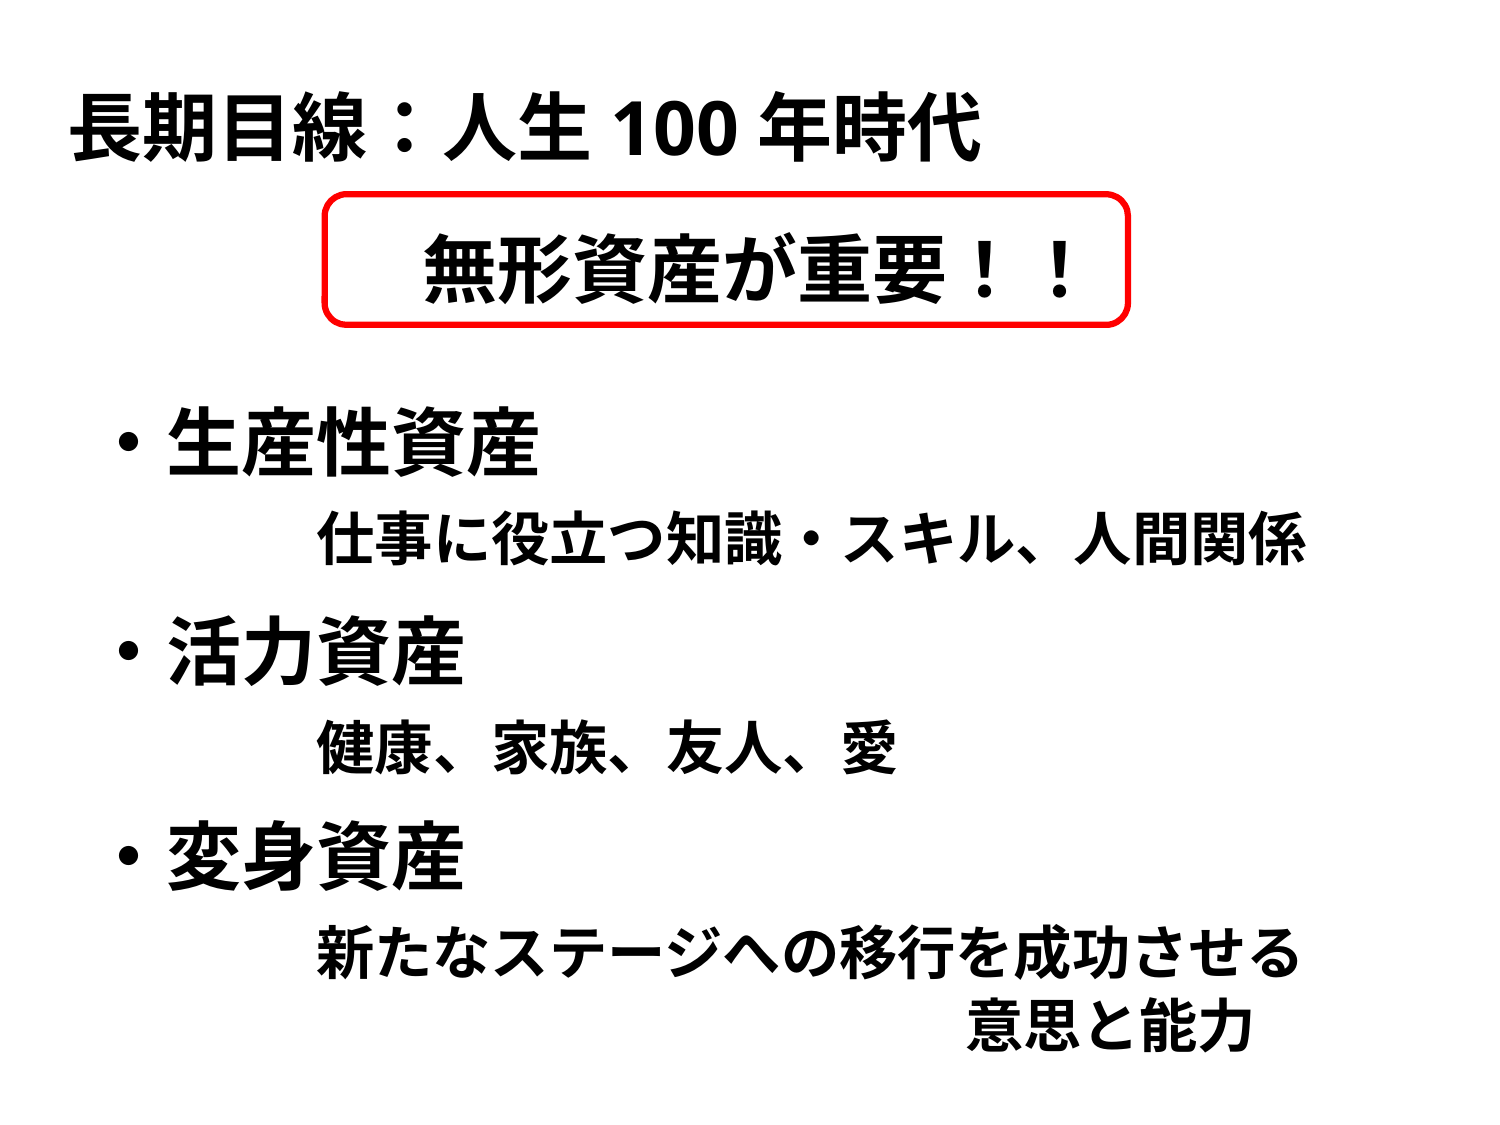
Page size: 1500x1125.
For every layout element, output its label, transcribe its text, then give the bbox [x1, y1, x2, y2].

text_box ・活力資産 健康、家族、友人、愛 [76, 576, 1317, 813]
text_box ・変身資産 新たなステージへの移行を成功させる 意思と能力 [76, 816, 1423, 1053]
text_box [322, 192, 1131, 327]
text_box 長期目線：人生100年時代 [53, 72, 1152, 178]
text_box 無形資産が重要！！ [407, 194, 1500, 431]
text_box ・生産性資産 仕事に役立つ知識・スキル、人間関係 [76, 367, 1424, 604]
